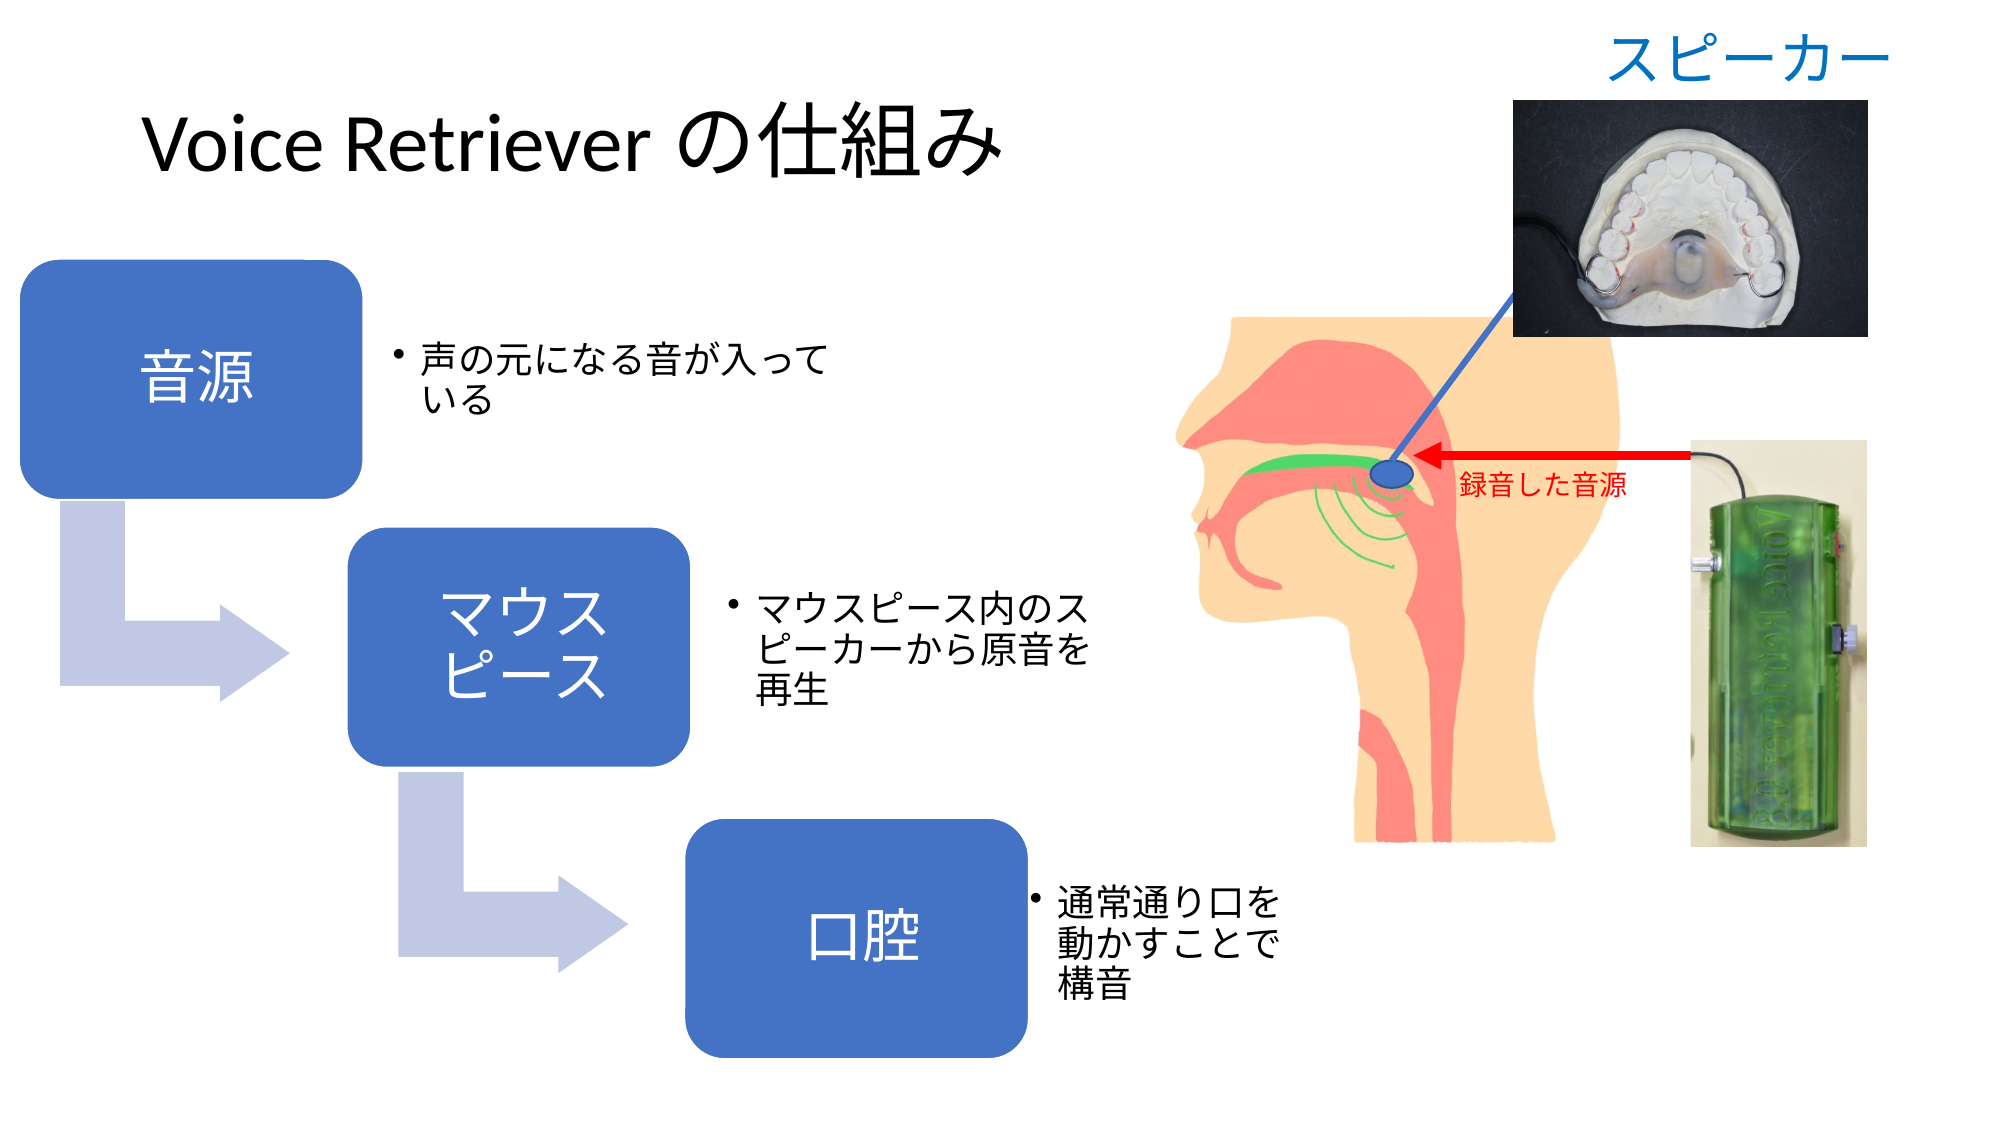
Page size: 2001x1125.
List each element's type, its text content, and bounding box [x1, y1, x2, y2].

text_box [1391, 270, 1533, 461]
picture [1314, 100, 1983, 855]
text_box Voice Retrieverの仕組み [126, 80, 1392, 196]
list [18, 244, 1314, 1097]
text_box スピーカー [1589, 15, 1944, 100]
